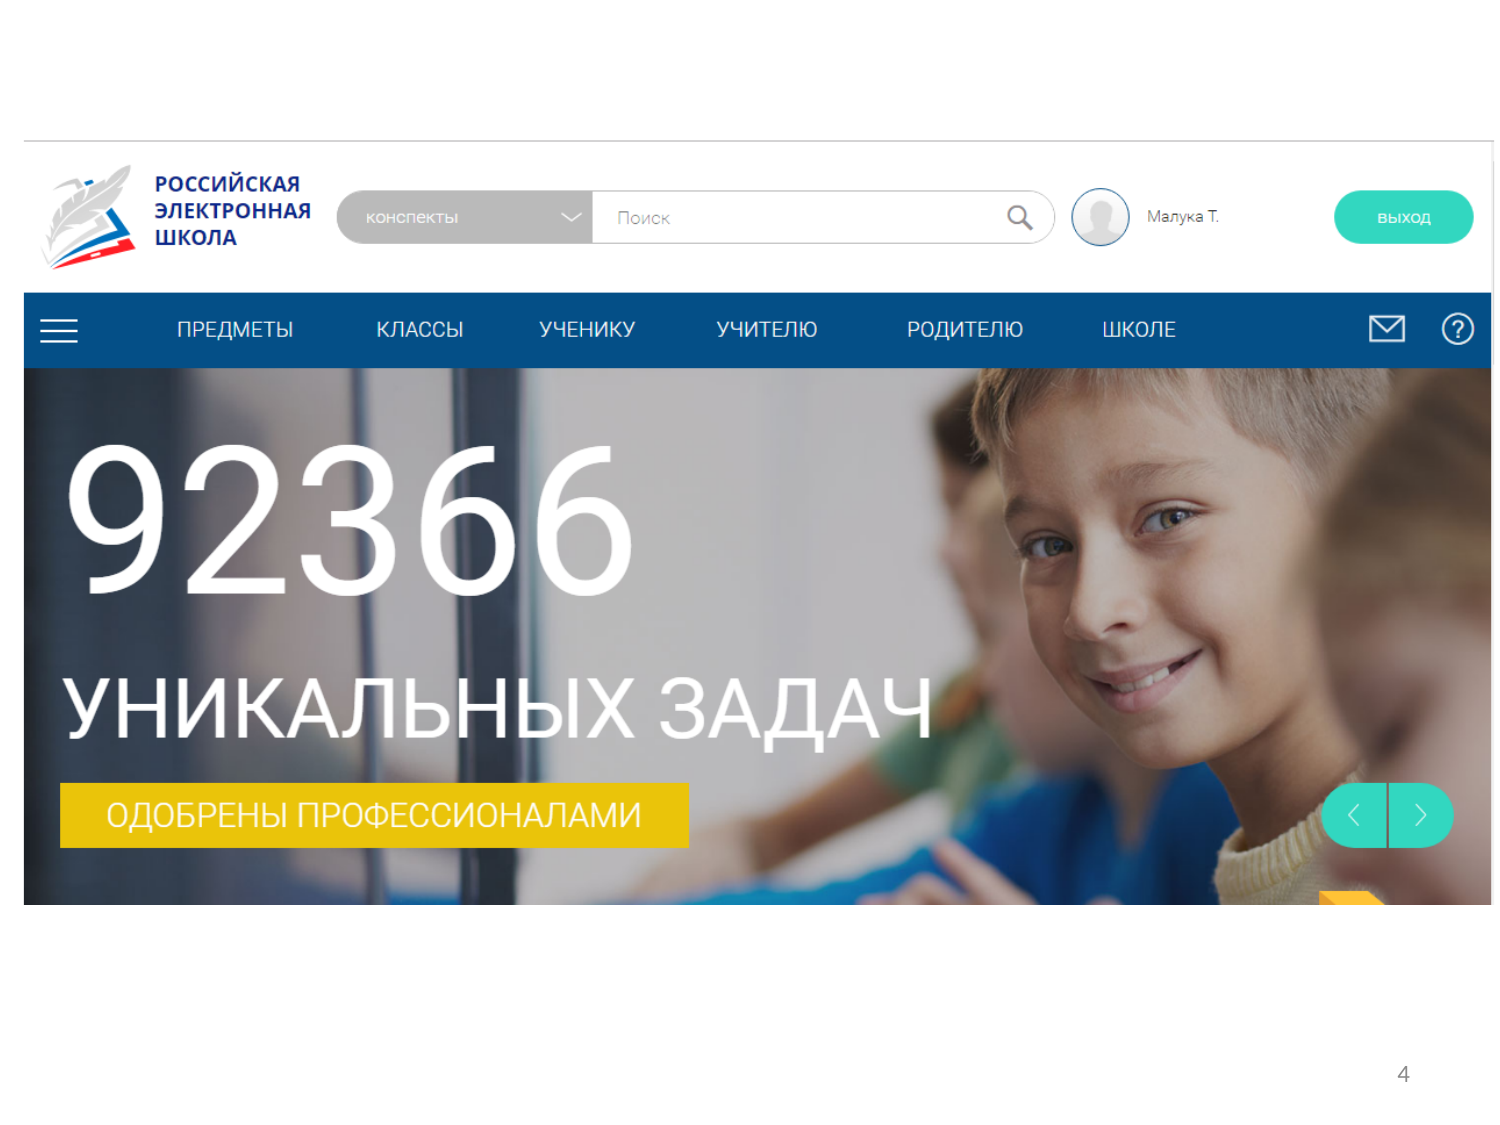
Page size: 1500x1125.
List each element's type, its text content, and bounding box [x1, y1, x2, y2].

slide_number 4 [1074, 1042, 1425, 1103]
picture [23, 136, 1495, 906]
